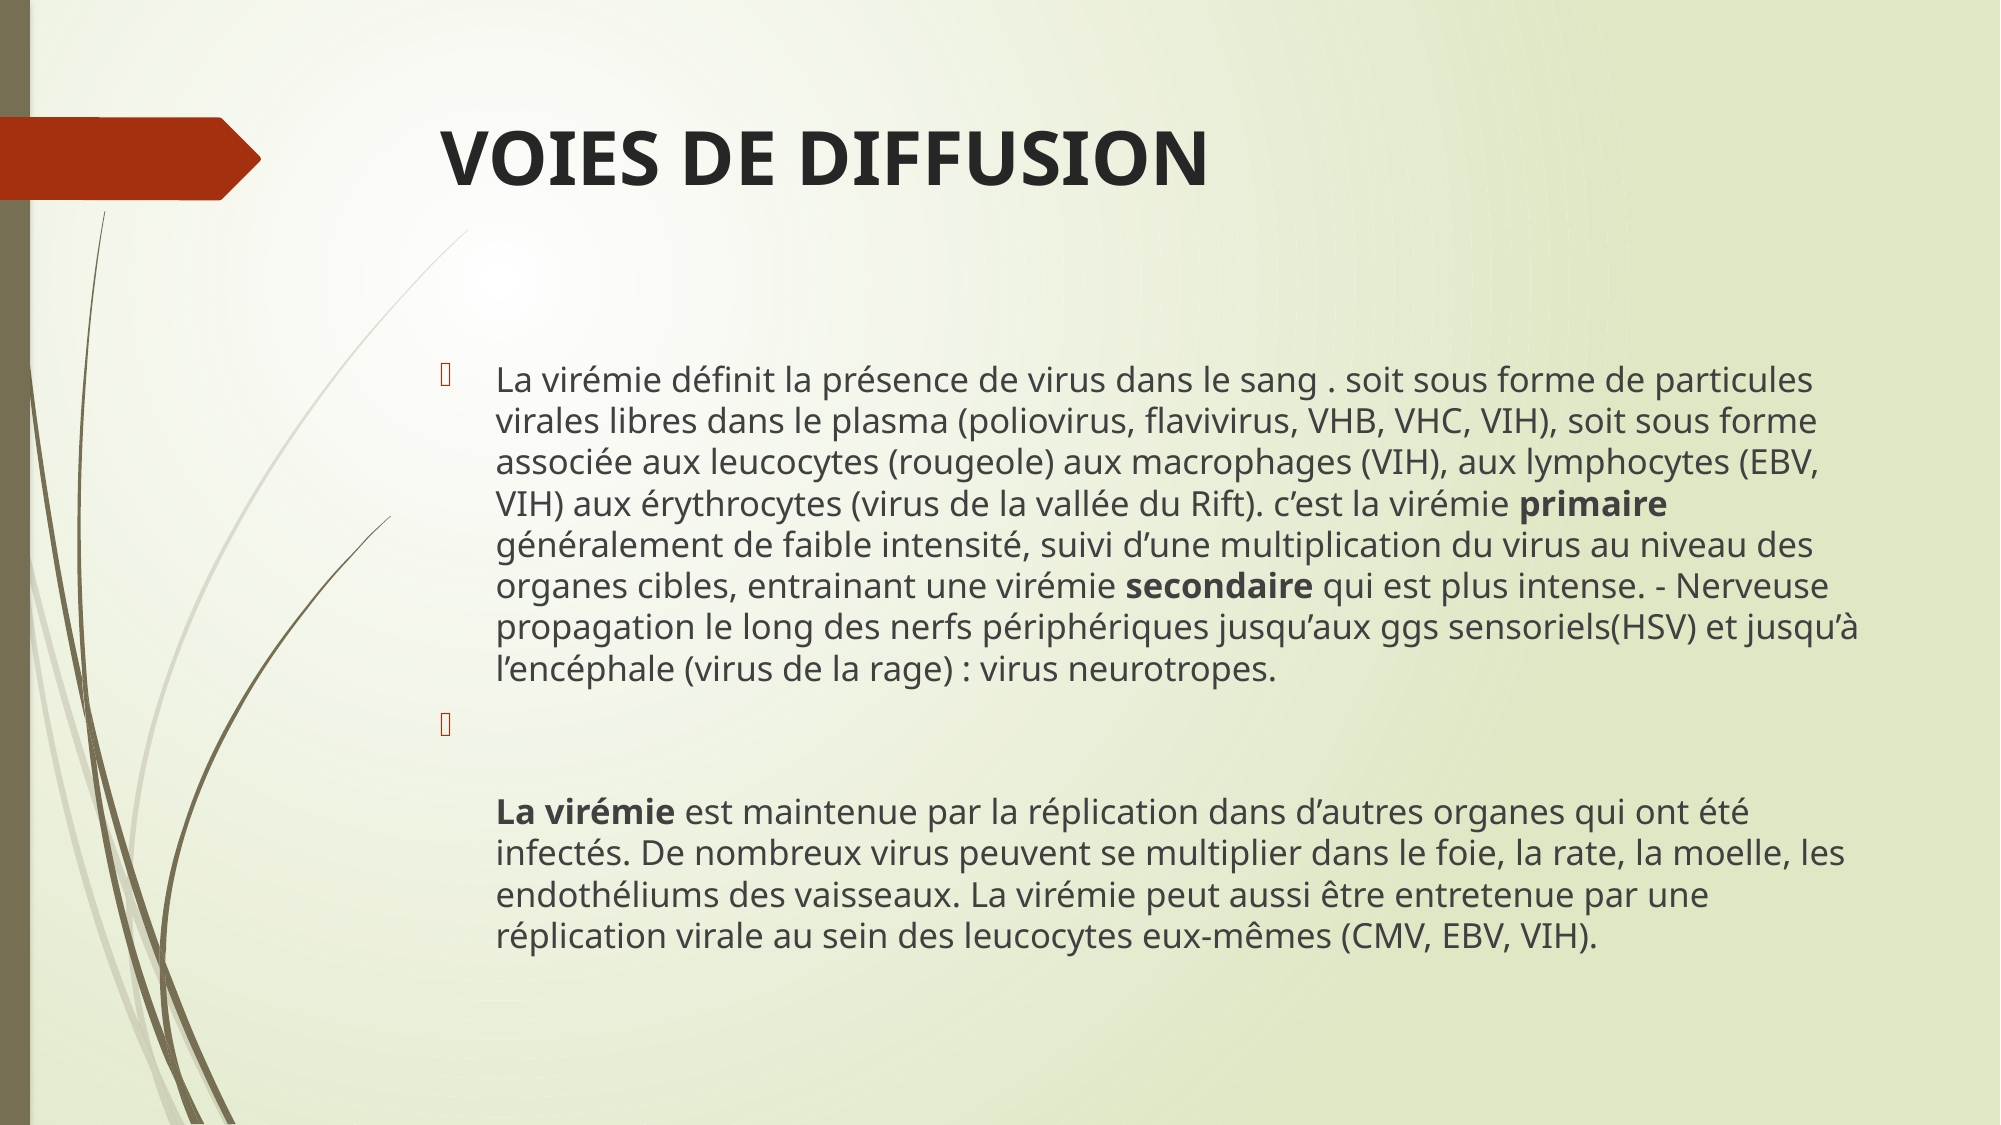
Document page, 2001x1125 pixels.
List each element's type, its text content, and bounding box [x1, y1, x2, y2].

title VOIES DE DIFFUSION [425, 102, 1888, 263]
list La virémie définit la présence de virus dans le sang . soit sous forme de particules virales libres dans le plasma (poliovirus, flavivirus, VHB, VHC, VIH), soit sous forme associée aux leucocytes (rougeole) aux macrophages (VIH), aux lymphocytes (EBV, VIH) aux érythrocytes (virus de la vallée du Rift). c’est la virémie primaire généralement de faible intensité, suivi d’une multiplication du virus au niveau des organes cibles, entrainant une virémie secondaire qui est plus intense. - Nerveuse propagation le long des nerfs périphériques jusqu’aux ggs sensoriels(HSV) et jusqu’à l’encéphale (virus de la rage) : virus neurotropes. La virémie est maintenue par la réplication dans d’autres organes qui ont été infectés. De nombreux virus peuvent se multiplier dans le foie, la rate, la moelle, les endothéliums des vaisseaux. La virémie peut aussi être entretenue par une réplication virale au sein des leucocytes eux-mêmes (CMV, EBV, VIH). [424, 350, 1888, 970]
